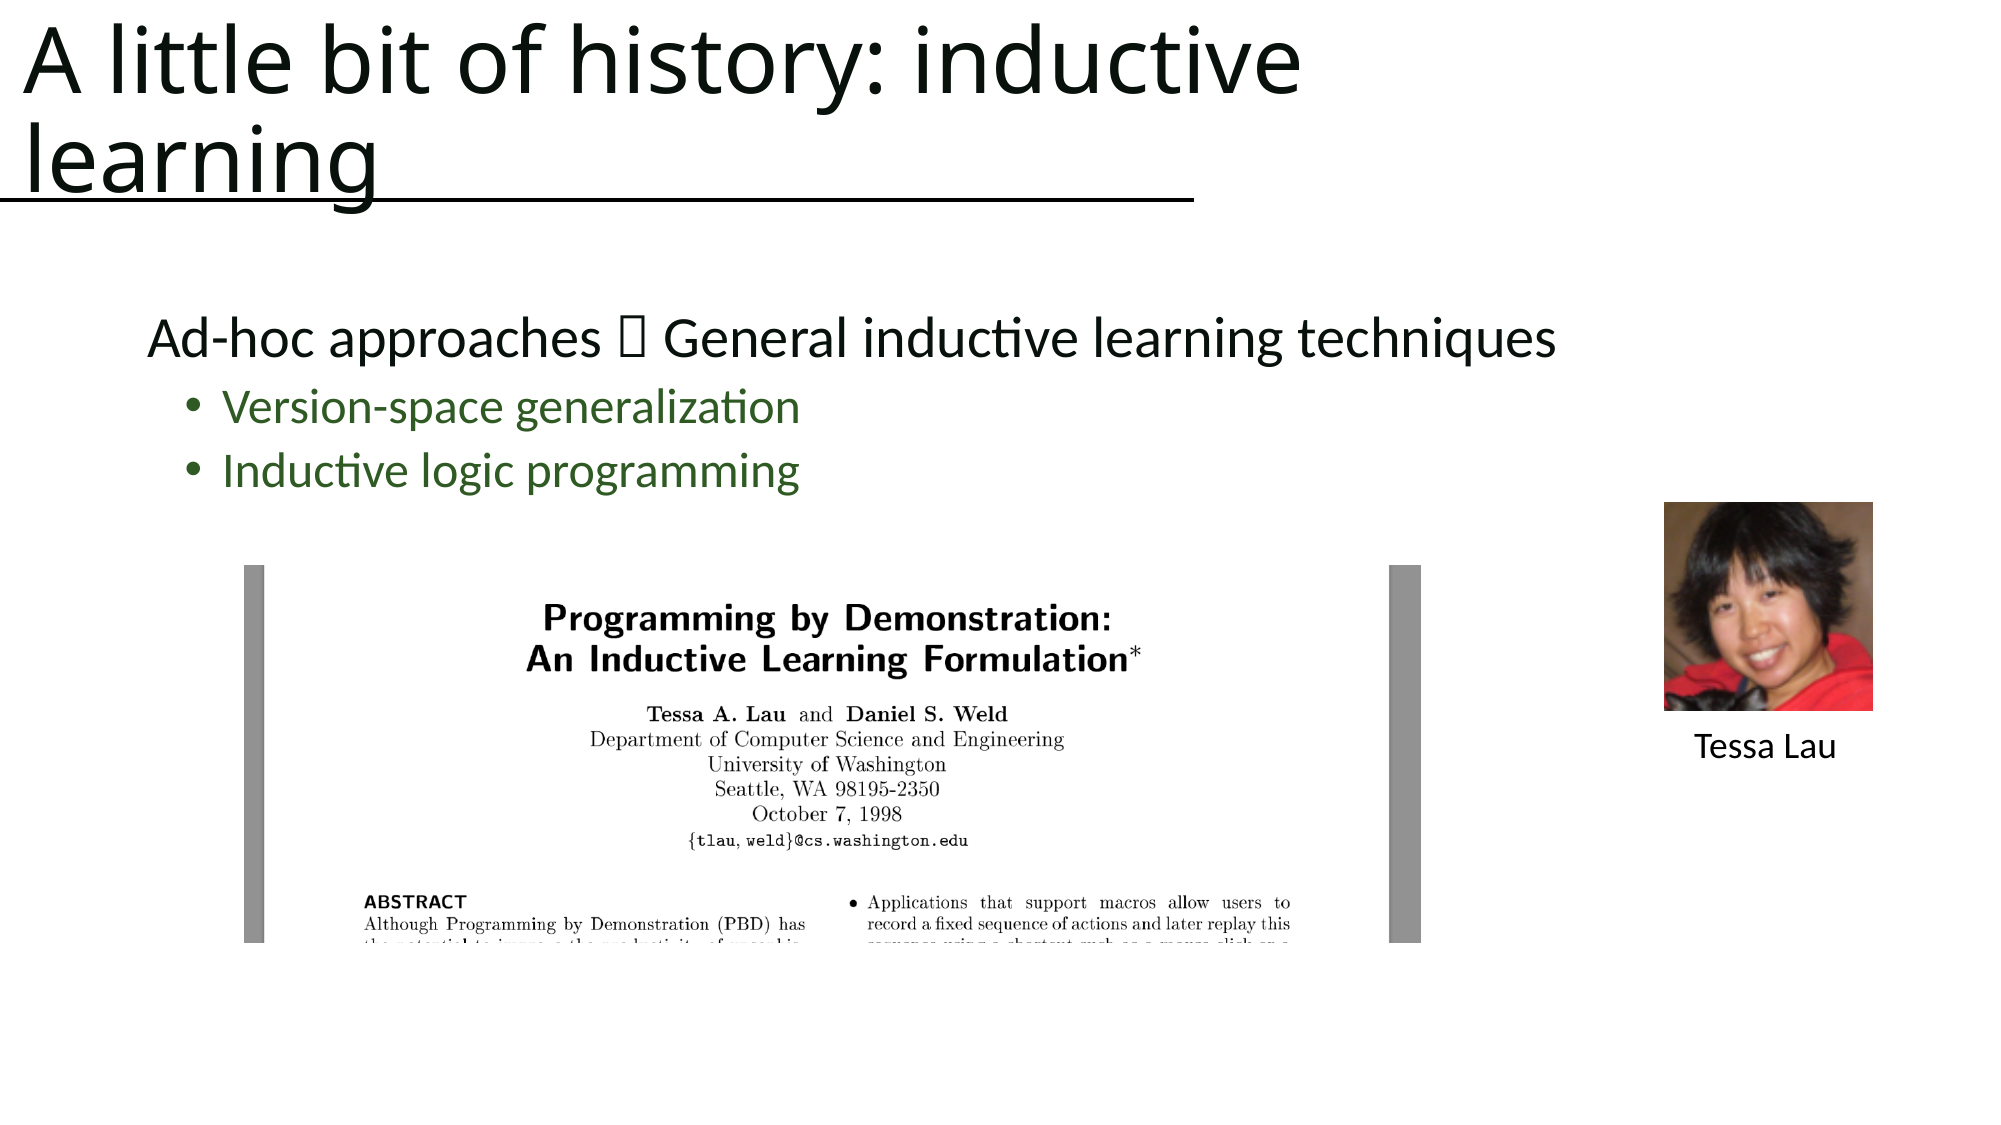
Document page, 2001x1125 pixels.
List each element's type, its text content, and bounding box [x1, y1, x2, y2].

picture [244, 564, 1421, 943]
title A little bit of history: inductive learning [8, 4, 1605, 223]
list Ad-hoc approaches  General inductive learning techniques Version-space generalization Inductive logic programming [94, 299, 1696, 1014]
text_box Tessa Lau [1679, 713, 1853, 774]
picture [1663, 502, 1873, 712]
